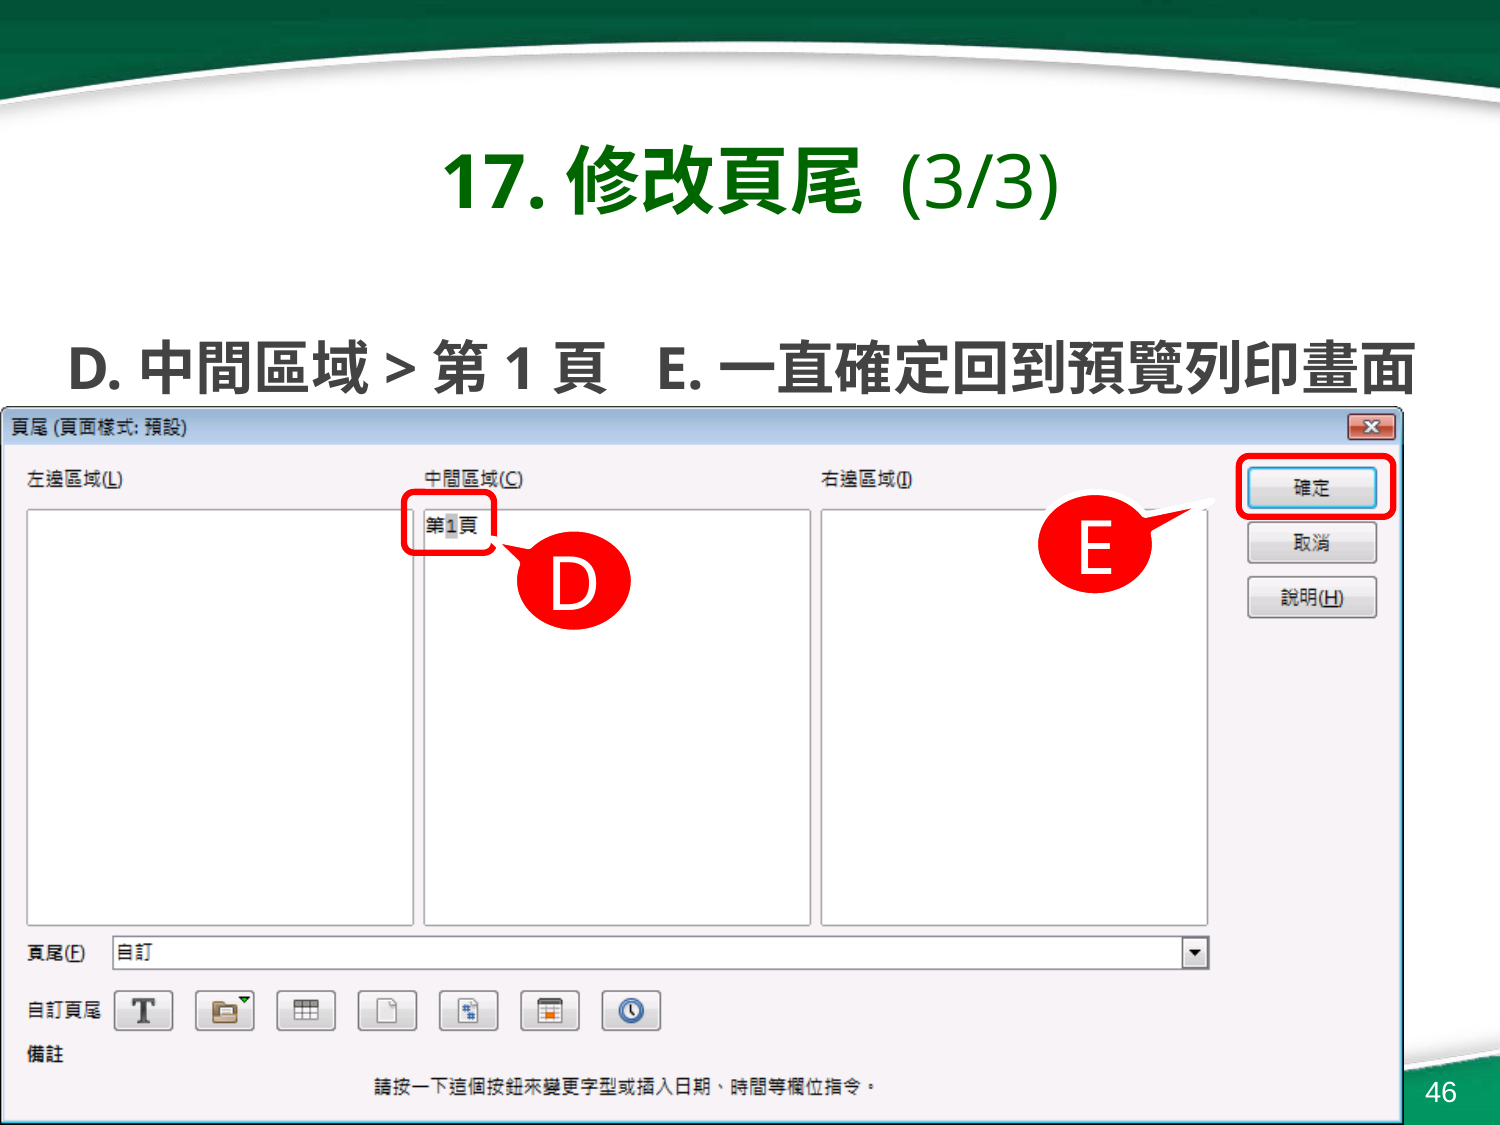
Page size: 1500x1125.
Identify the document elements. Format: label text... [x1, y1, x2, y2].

picture [0, 0, 1500, 1125]
subtitle E.一直確定回到預覽列印畫面 [624, 245, 1449, 417]
slide_number ‹#› [1410, 1056, 1500, 1125]
title 17.修改頁尾 (3/3) [51, 112, 1449, 245]
subtitle D.中間區域>第1頁 [51, 245, 624, 404]
